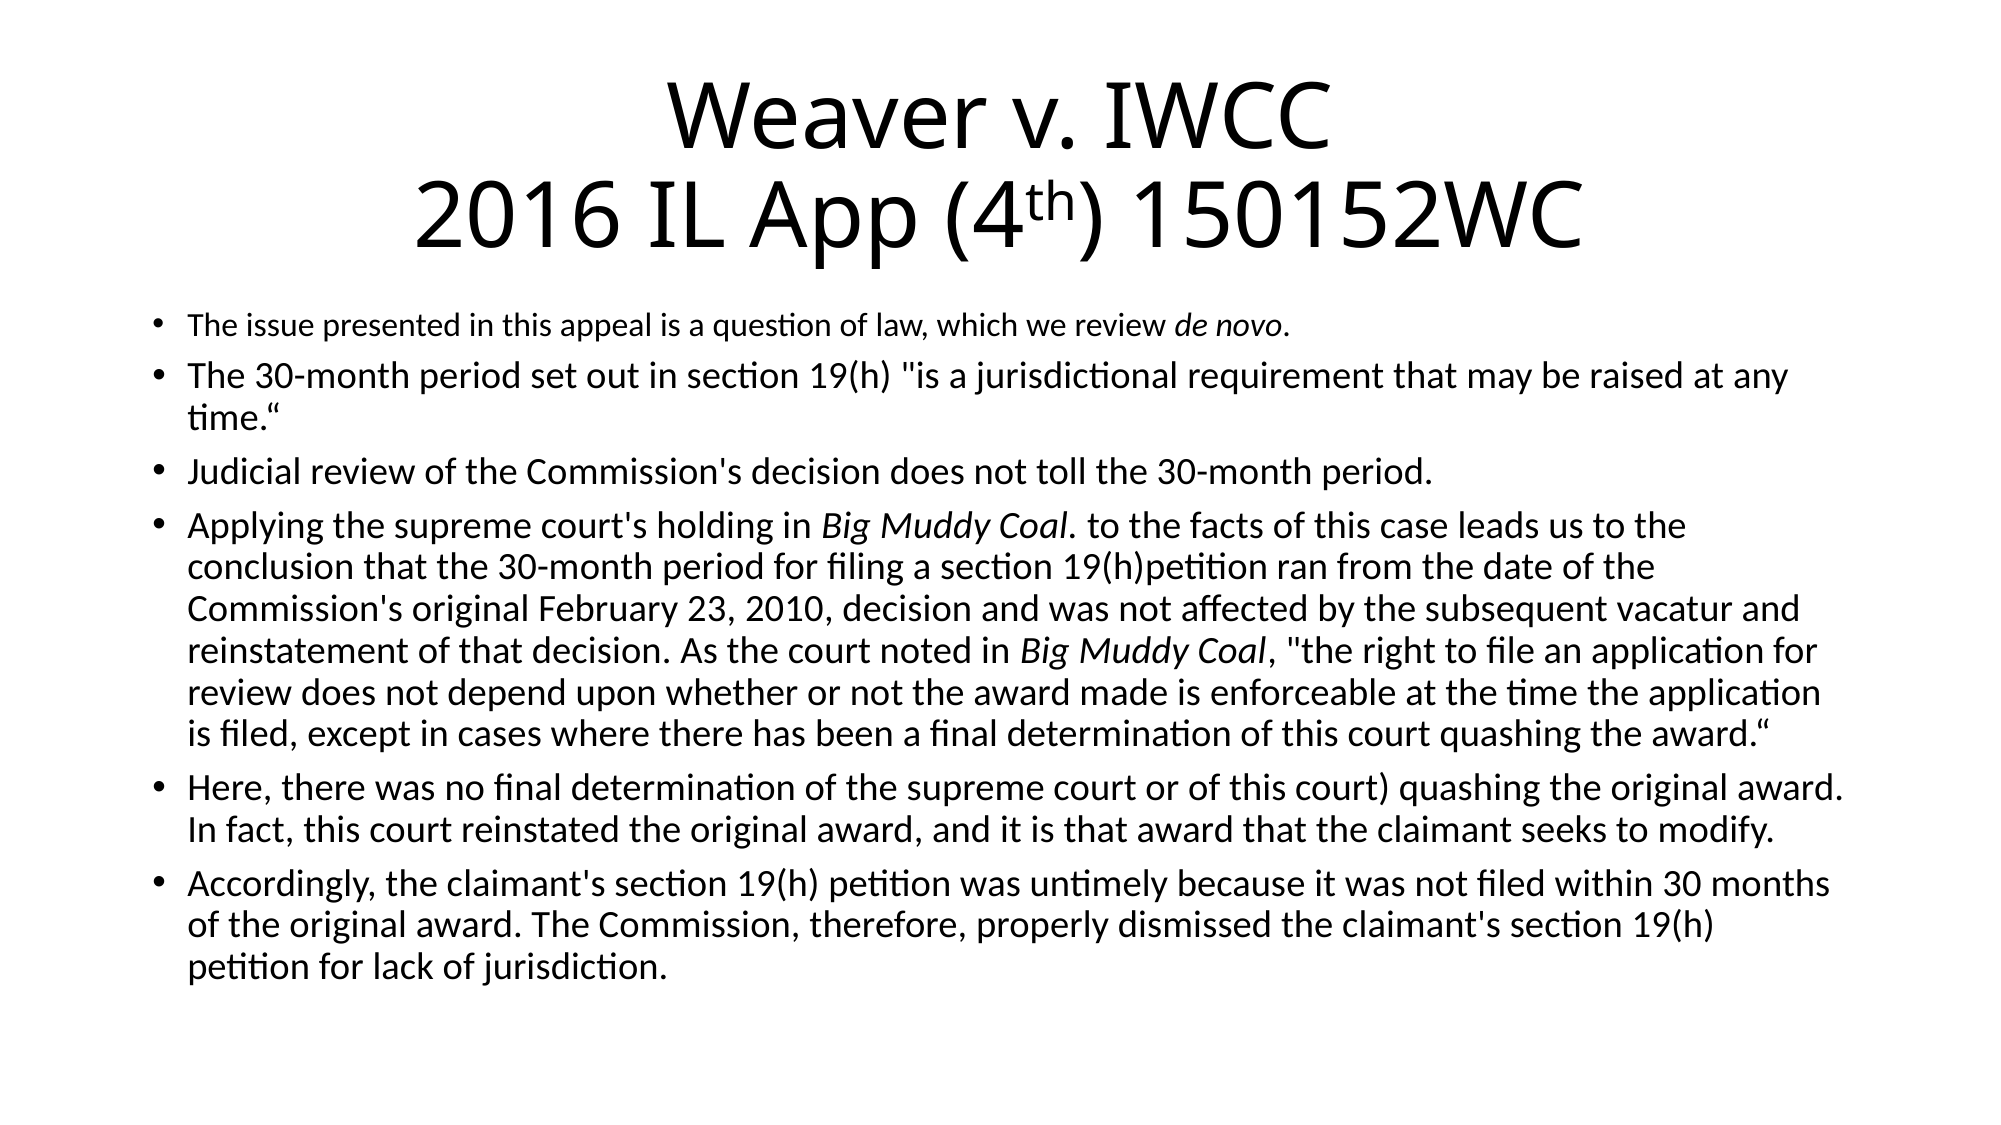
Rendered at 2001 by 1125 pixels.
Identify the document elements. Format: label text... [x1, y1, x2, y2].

title Weaver v. IWCC 2016 IL App (4th) 150152WC [137, 59, 1863, 278]
list The issue presented in this appeal is a question of law, which we review de novo. The 30-month period set out in section 19(h) "is a jurisdictional requirement that may be raised at any time.“ Judicial review of the Commission's decision does not toll the 30-month period. Applying the supreme court's holding in Big Muddy Coal. to the facts of this case leads us to the conclusion that the 30-month period for filing a section 19(h)petition ran from the date of the Commission's original February 23, 2010, decision and was not affected by the subsequent vacatur and reinstatement of that decision. As the court noted in Big Muddy Coal, "the right to file an application for review does not depend upon whether or not the award made is enforceable at the time the application is filed, except in cases where there has been a final determination of this court quashing the award.“ Here, there was no final determination of the supreme court or of this court) quashing the original award. In fact, this court reinstated the original award, and it is that award that the claimant seeks to modify. Accordingly, the claimant's section 19(h) petition was untimely because it was not filed within 30 months of the original award. The Commission, therefore, properly dismissed the claimant's section 19(h) petition for lack of jurisdiction. [137, 299, 1863, 1014]
